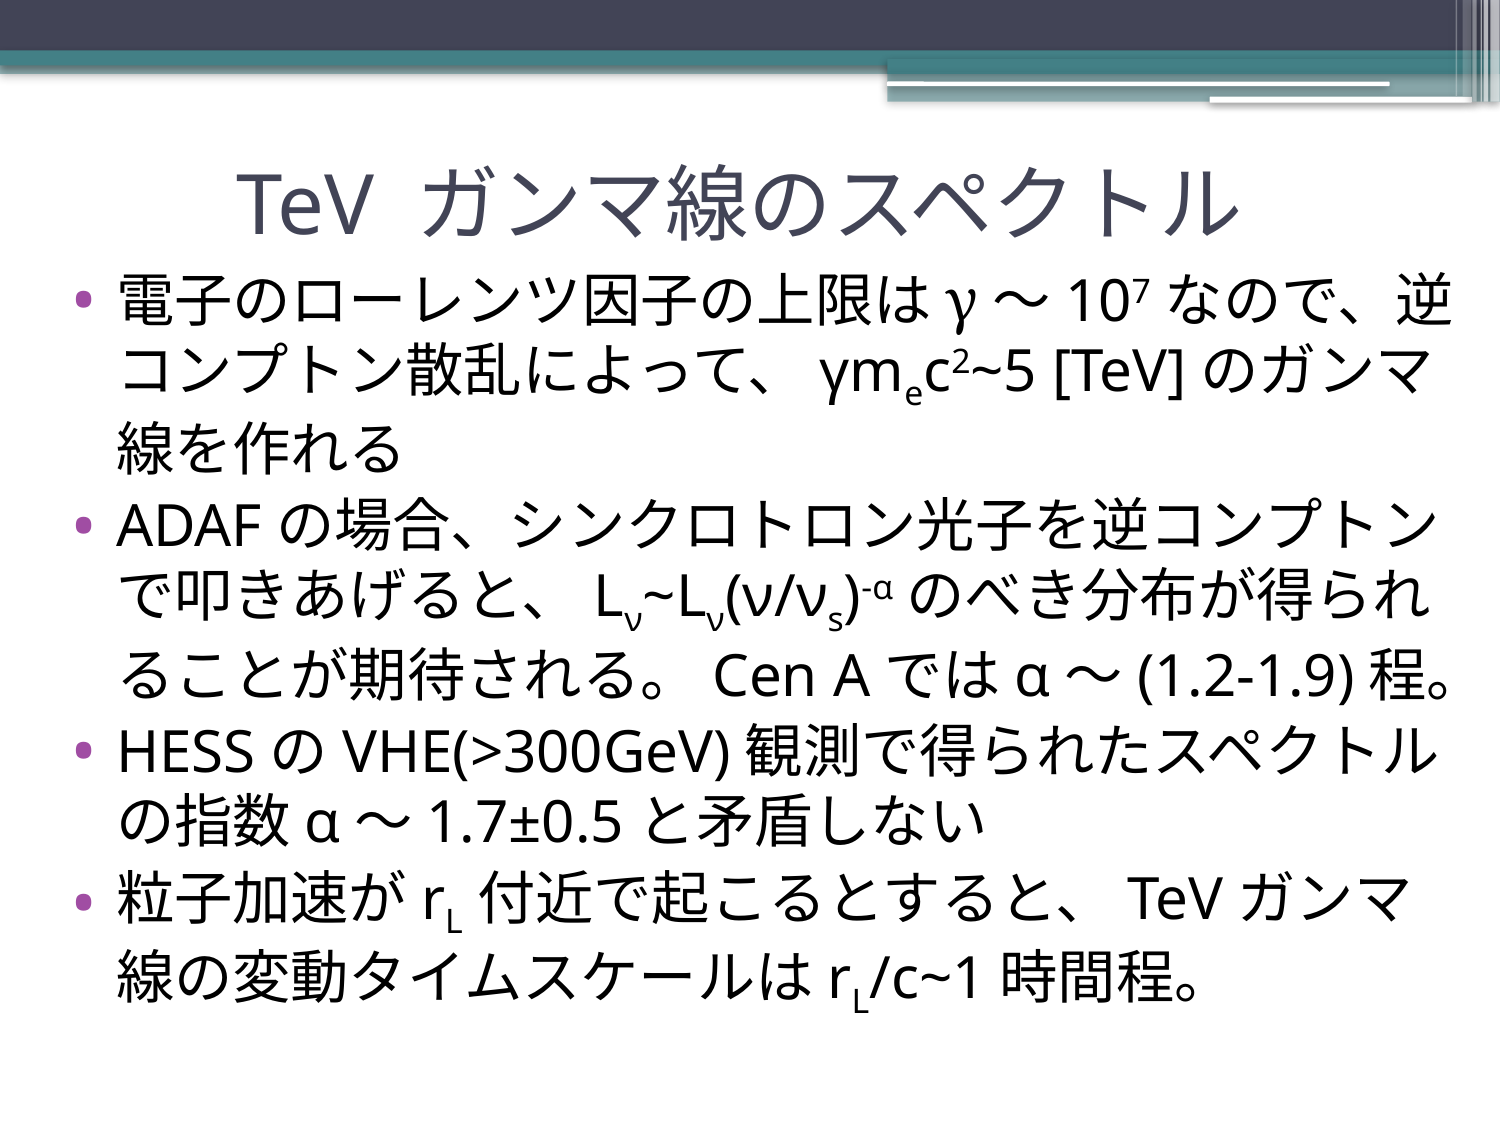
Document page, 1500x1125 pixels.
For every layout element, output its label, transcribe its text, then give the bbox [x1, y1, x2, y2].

list 電子のローレンツ因子の上限はγ～107なので、逆コンプトン散乱によって、γmec2~5 [TeV]のガンマ線を作れる ADAFの場合、シンクロトロン光子を逆コンプトンで叩きあげると、Lν~Lν(ν/νs)-αのべき分布が得られることが期待される。Cen Aではα～(1.2-1.9)程。 HESSのVHE(>300GeV)観測で得られたスペクトルの指数α～1.7±0.5と矛盾しない 粒子加速がrL付近で起こるとすると、TeVガンマ線の変動タイムスケールはrL/c~1時間程。 [41, 255, 1471, 1125]
title TeV ガンマ線のスペクトル [64, 113, 1415, 255]
